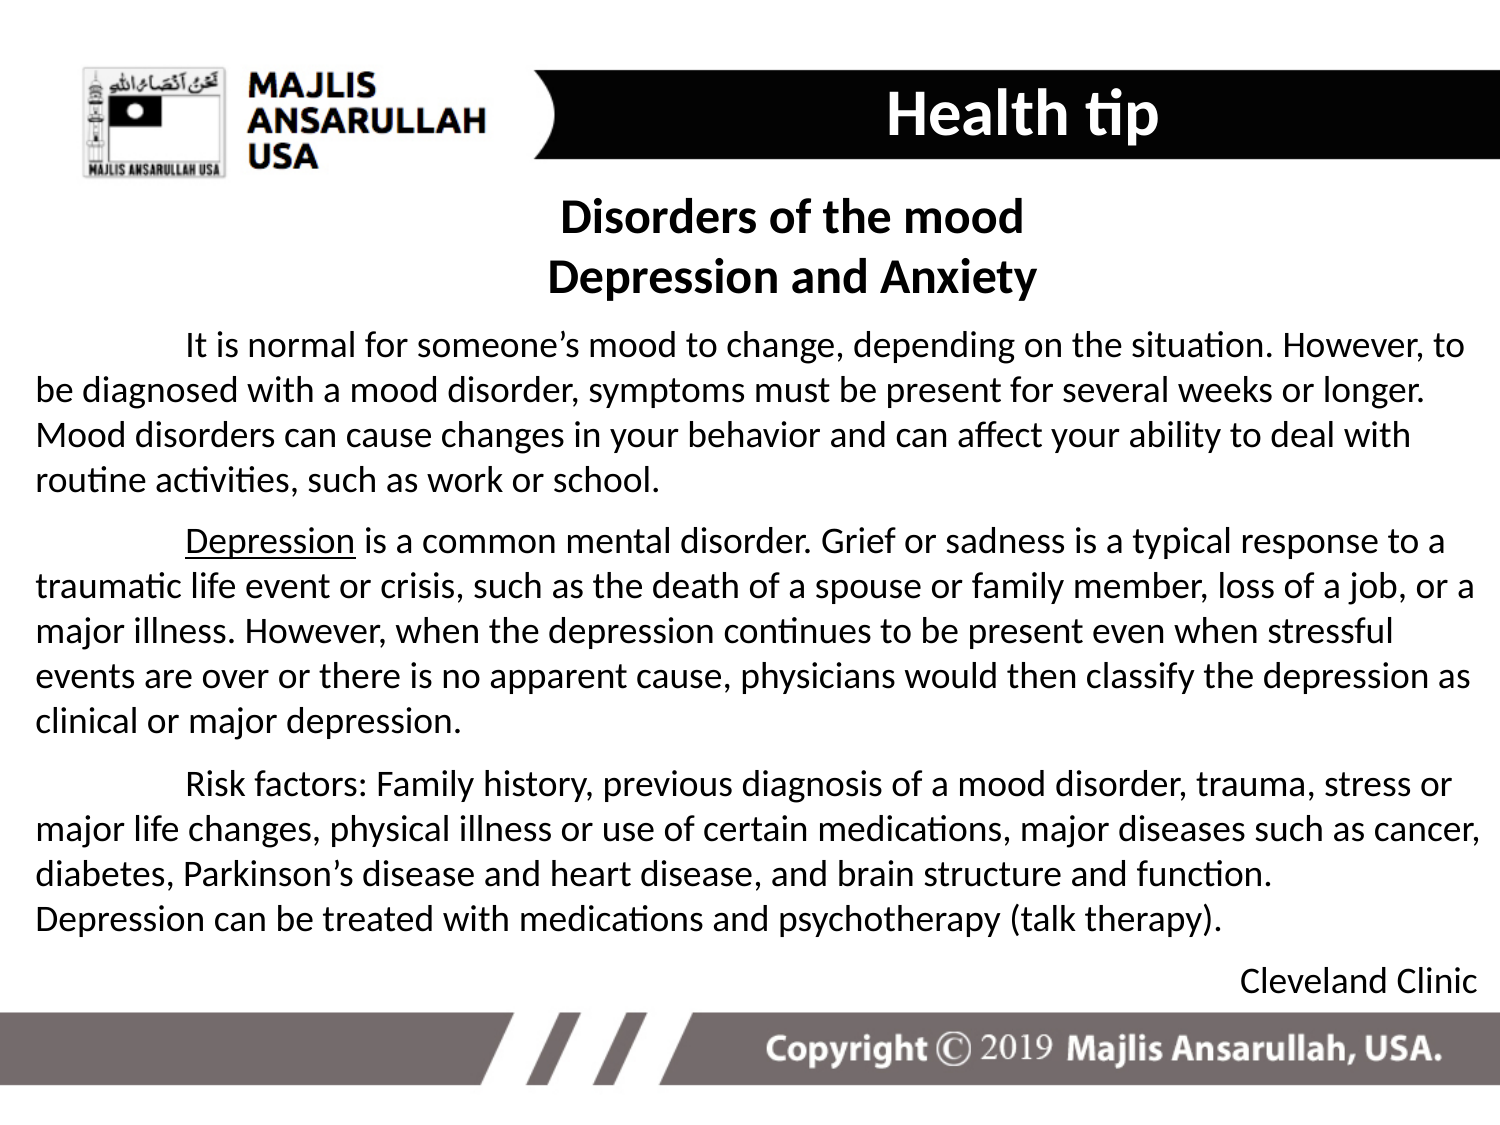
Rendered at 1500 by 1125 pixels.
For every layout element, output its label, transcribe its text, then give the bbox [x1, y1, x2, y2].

picture [0, 0, 1500, 1125]
text_box Risk factors: Family history, previous diagnosis of a mood disorder, trauma, stress or major life changes, physical illness or use of certain medications, major diseases such as cancer, diabetes, Parkinson’s disease and heart disease, and brain structure and function. Depression can be treated with medications and psychotherapy (talk therapy). [20, 751, 1500, 947]
text_box Cleveland Clinic [1225, 948, 1493, 1009]
text_box It is normal for someone’s mood to change, depending on the situation. However, to be diagnosed with a mood disorder, symptoms must be present for several weeks or longer. Mood disorders can cause changes in your behavior and can affect your ability to deal with routine activities, such as work or school. [20, 312, 1500, 507]
text_box Disorders of the mood Depression and Anxiety [532, 175, 1053, 311]
text_box Health tip [871, 61, 1176, 157]
text_box Depression is a common mental disorder. Grief or sadness is a typical response to a traumatic life event or crisis, such as the death of a spouse or family member, loss of a job, or a major illness. However, when the depression continues to be present even when stressful events are over or there is no apparent cause, physicians would then classify the depression as clinical or major depression. [20, 509, 1500, 749]
